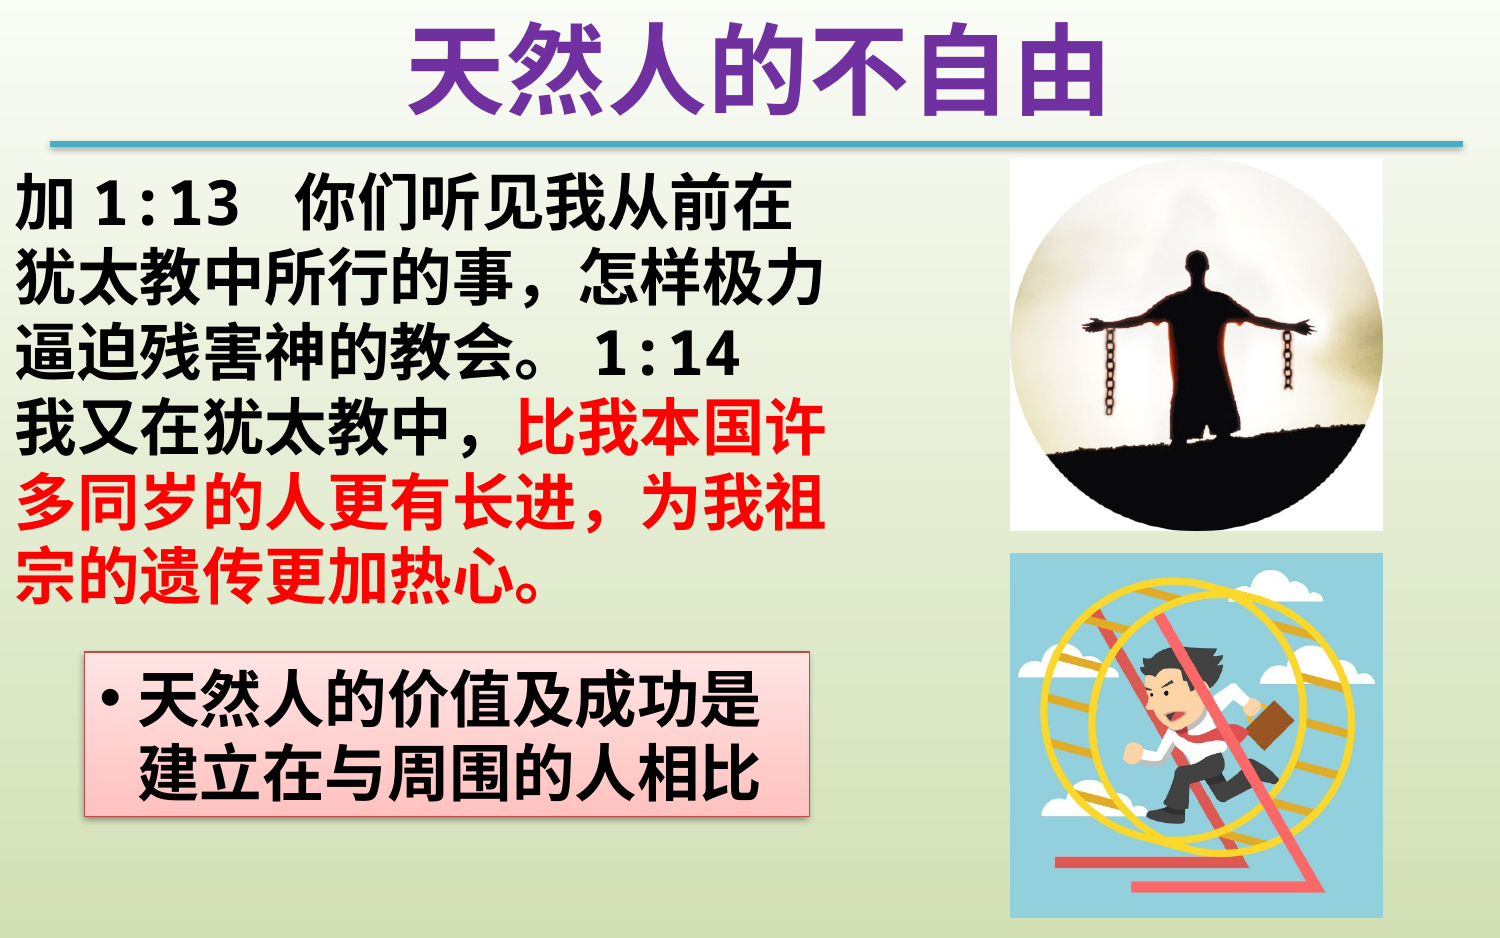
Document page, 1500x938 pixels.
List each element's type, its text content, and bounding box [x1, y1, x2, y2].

text_box 天然人的不自由 [391, 0, 1128, 135]
text_box 加1:13 你们听见我从前在犹太教中所行的事，怎样极力逼迫残害神的教会。1:14 我又在犹太教中，比我本国许多同岁的人更有长进，为我祖宗的遗传更加热心。 [0, 153, 858, 622]
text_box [1009, 157, 1384, 918]
text_box 天然人的价值及成功是建立在与周围的人相比 [84, 651, 810, 817]
